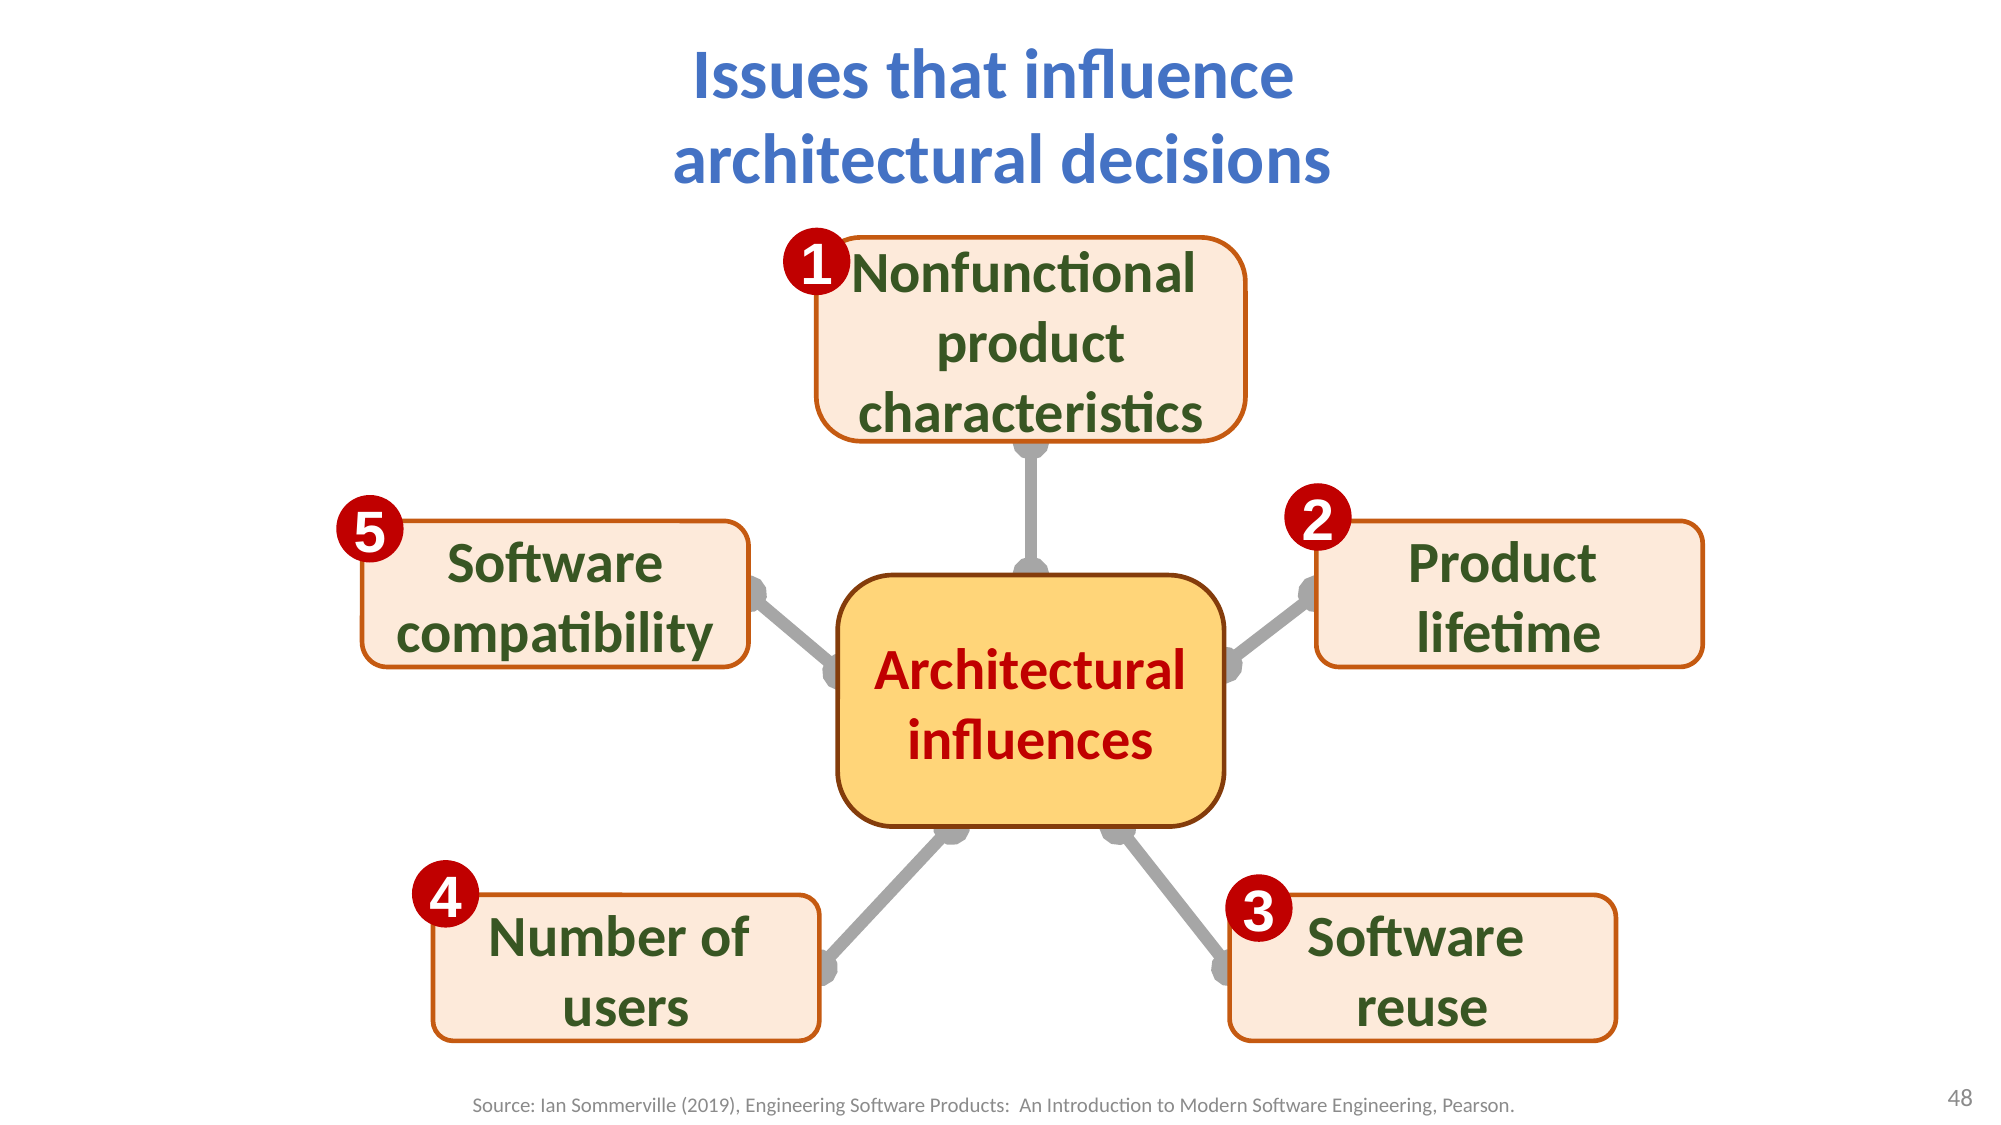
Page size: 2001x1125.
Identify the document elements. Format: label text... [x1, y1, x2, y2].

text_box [819, 826, 952, 968]
text_box Nonfunctional product characteristics [816, 237, 1246, 442]
text_box Product lifetime [1316, 520, 1703, 667]
footer Source: Ian Sommerville (2019), Engineering Software Products: An Introduction to Modern Software Engineering, Pearson. [350, 1082, 1638, 1125]
text_box 3 [1230, 873, 1294, 943]
text_box 1 [782, 226, 852, 297]
text_box 2 [1283, 482, 1353, 552]
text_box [1224, 593, 1317, 665]
text_box 4 [410, 859, 481, 929]
text_box Number of users [432, 894, 820, 1041]
text_box Software compatibility [362, 520, 749, 667]
text_box 5 [335, 493, 405, 564]
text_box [748, 593, 841, 672]
text_box Software reuse [1229, 894, 1616, 1041]
text_box Architectural influences [837, 575, 1225, 827]
title Issues that influence architectural decisions [327, 19, 1678, 207]
slide_number 48 [1830, 1076, 1989, 1116]
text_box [1118, 826, 1230, 968]
